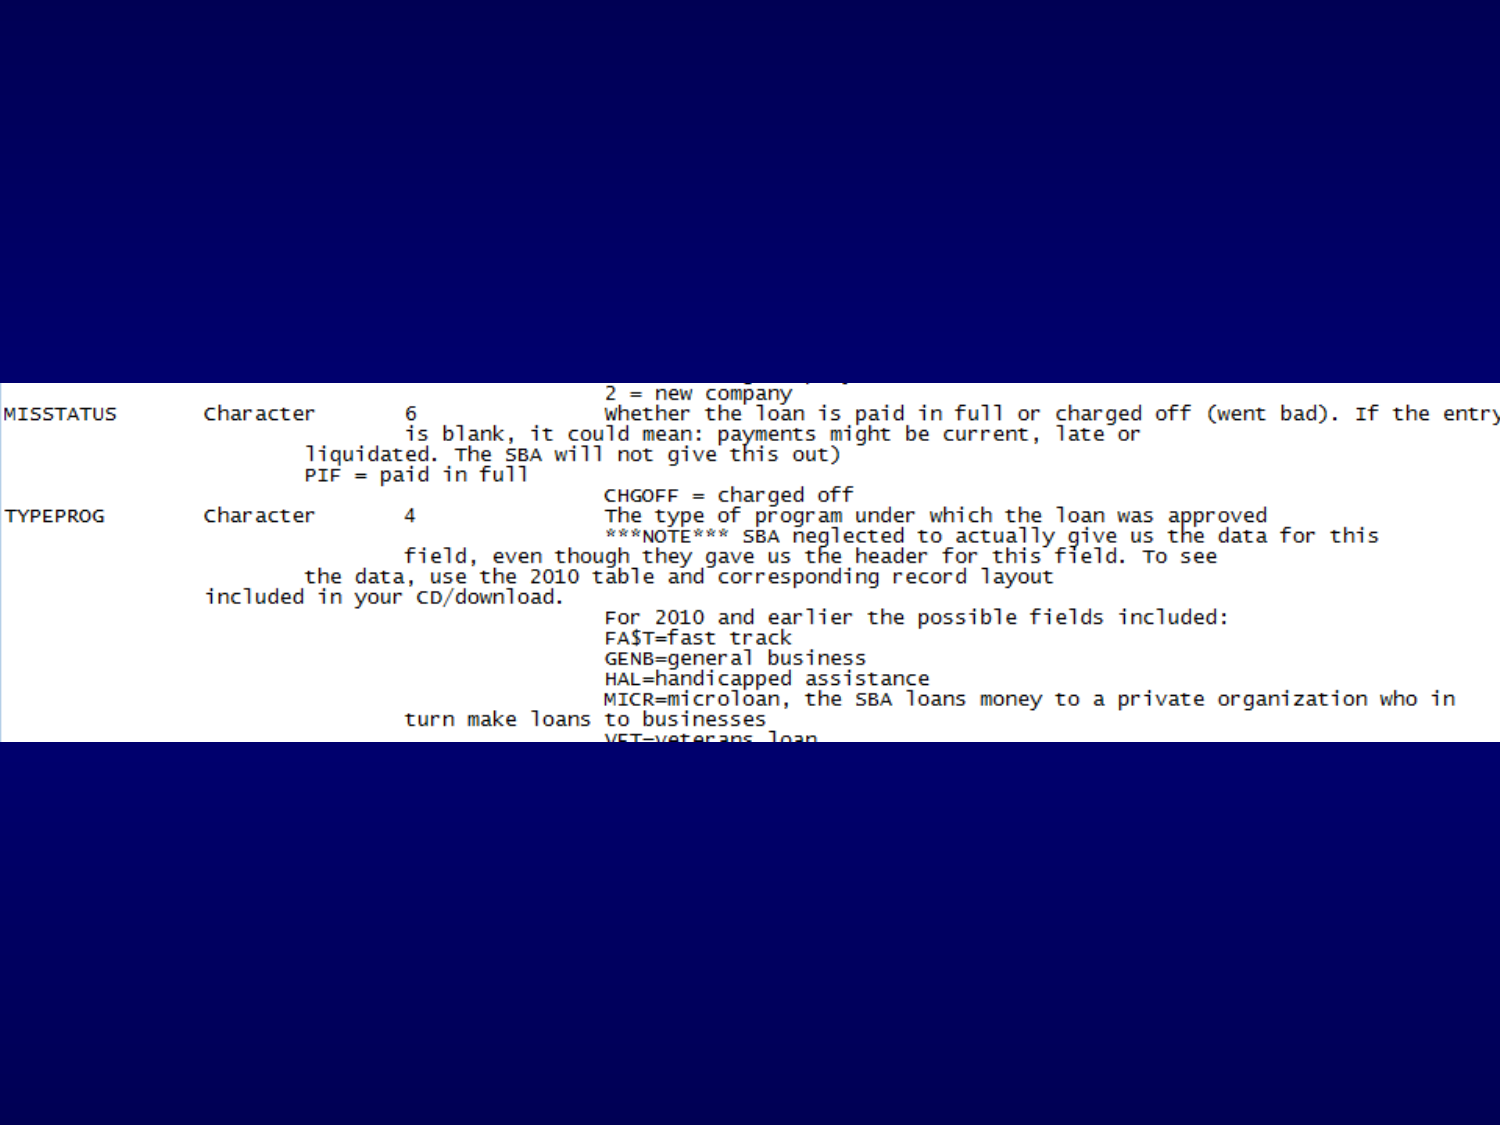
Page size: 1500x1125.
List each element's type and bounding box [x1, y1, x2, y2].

picture [0, 383, 1500, 742]
